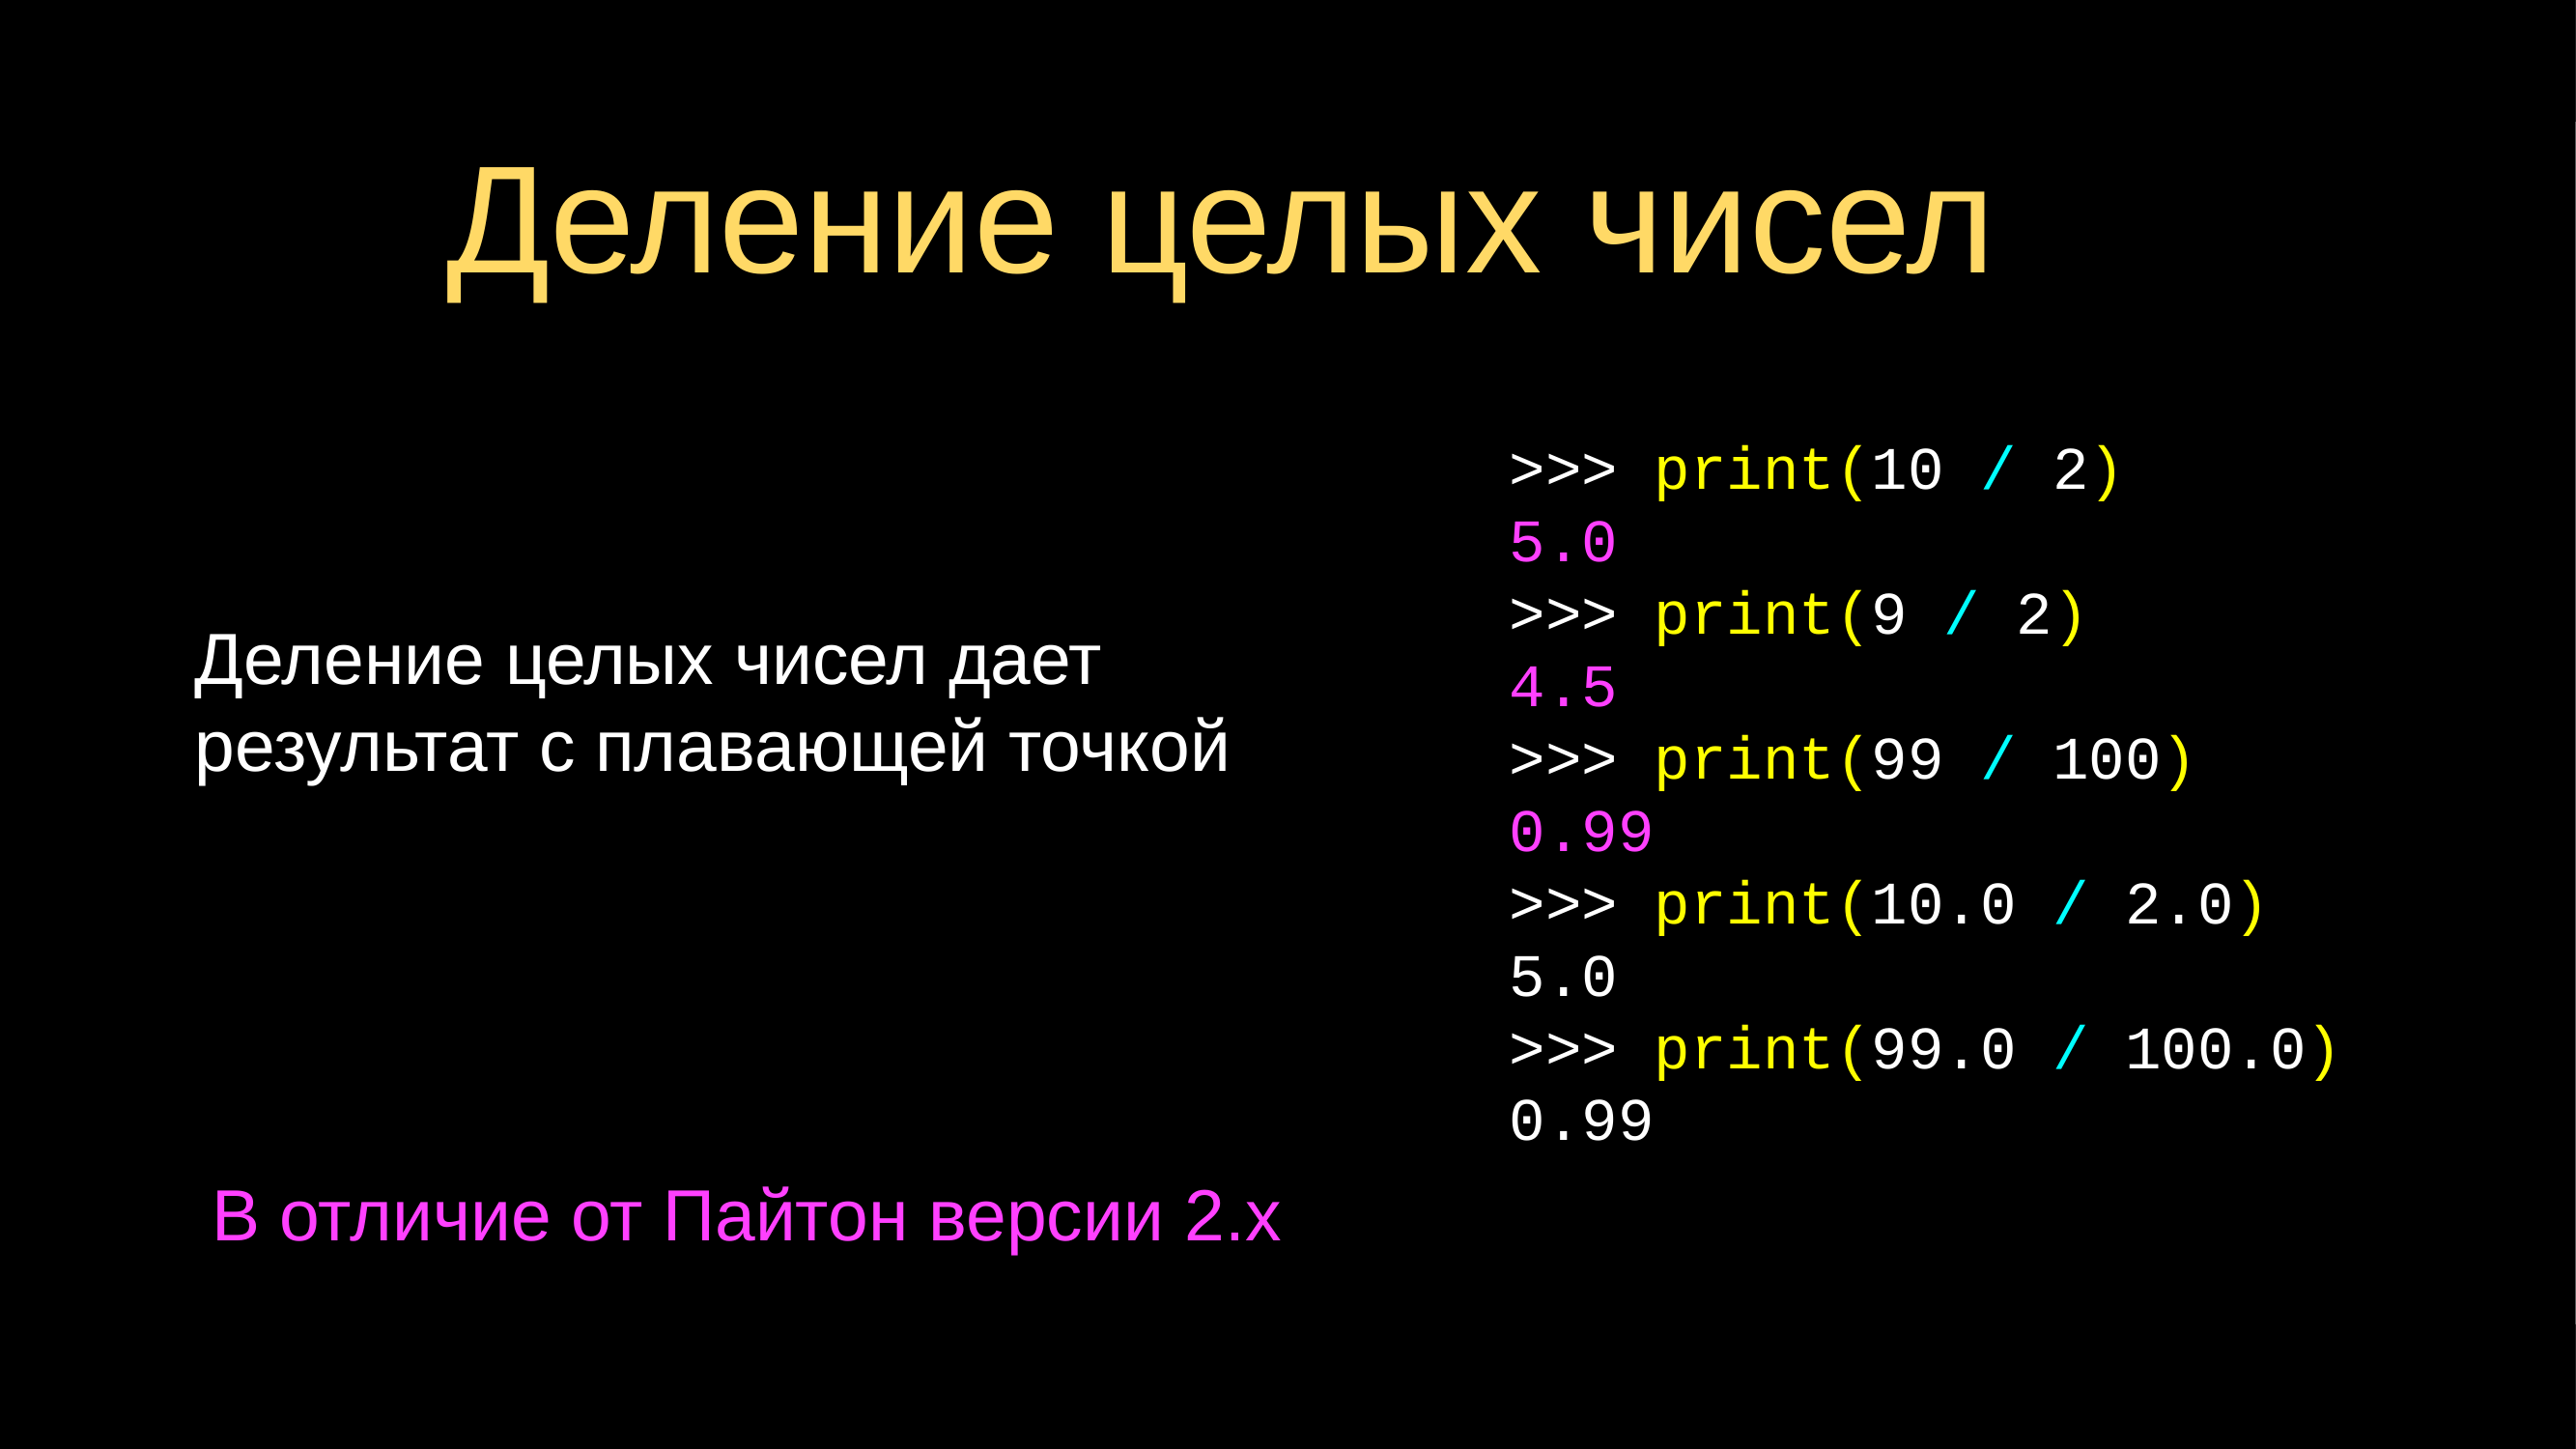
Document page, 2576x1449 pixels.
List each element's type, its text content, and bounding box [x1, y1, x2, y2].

text_box В отличие от Пайтон версии 2.x [128, 1162, 1365, 1262]
title Деление целых чисел [128, 124, 2314, 300]
text_box >>> print(10 / 2) 5.0 >>> print(9 / 2) 4.5 >>> print(99 / 100) 0.99 >>> print(10.0 / 2.0) 5.0 >>> print(99.0 / 100.0) 0.99 [1509, 419, 2527, 1163]
list Деление целых чисел дает результат с плавающей точкой [128, 389, 1434, 1009]
